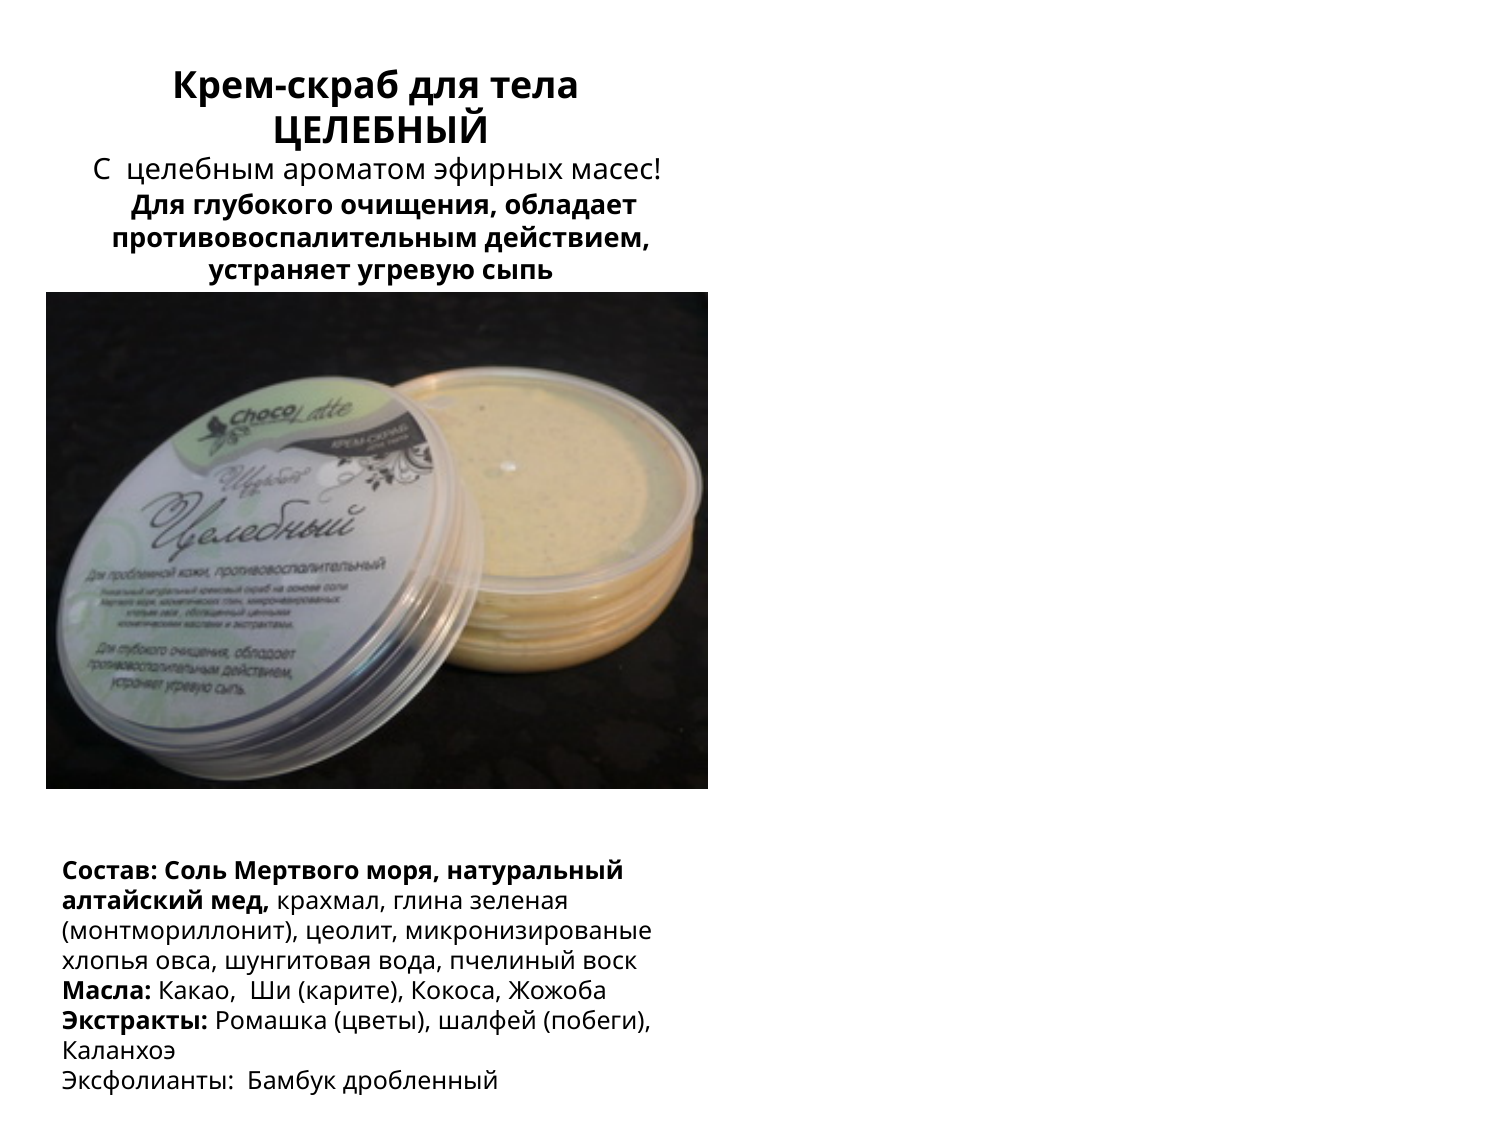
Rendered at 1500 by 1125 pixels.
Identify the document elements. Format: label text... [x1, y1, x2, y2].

picture [46, 292, 708, 789]
title Состав: Соль Мертвого моря, натуральный алтайский мед, крахмал, глина зеленая (монтмориллонит), цеолит, микронизированые хлопья овса, шунгитовая вода, пчелиный воск Масла: Какао, Ши (карите), Кокоса, Жожоба Экстракты: Ромашка (цветы), шалфей (побеги), Каланхоэ Эксфолианты: Бамбук дробленный [46, 820, 704, 1102]
text_box Крем-скраб для тела ЦЕЛЕБНЫЙ С целебным ароматом эфирных масес! Для глубокого очищения, обладает противовоспалительным действием, устраняет угревую сыпь [23, 35, 739, 293]
